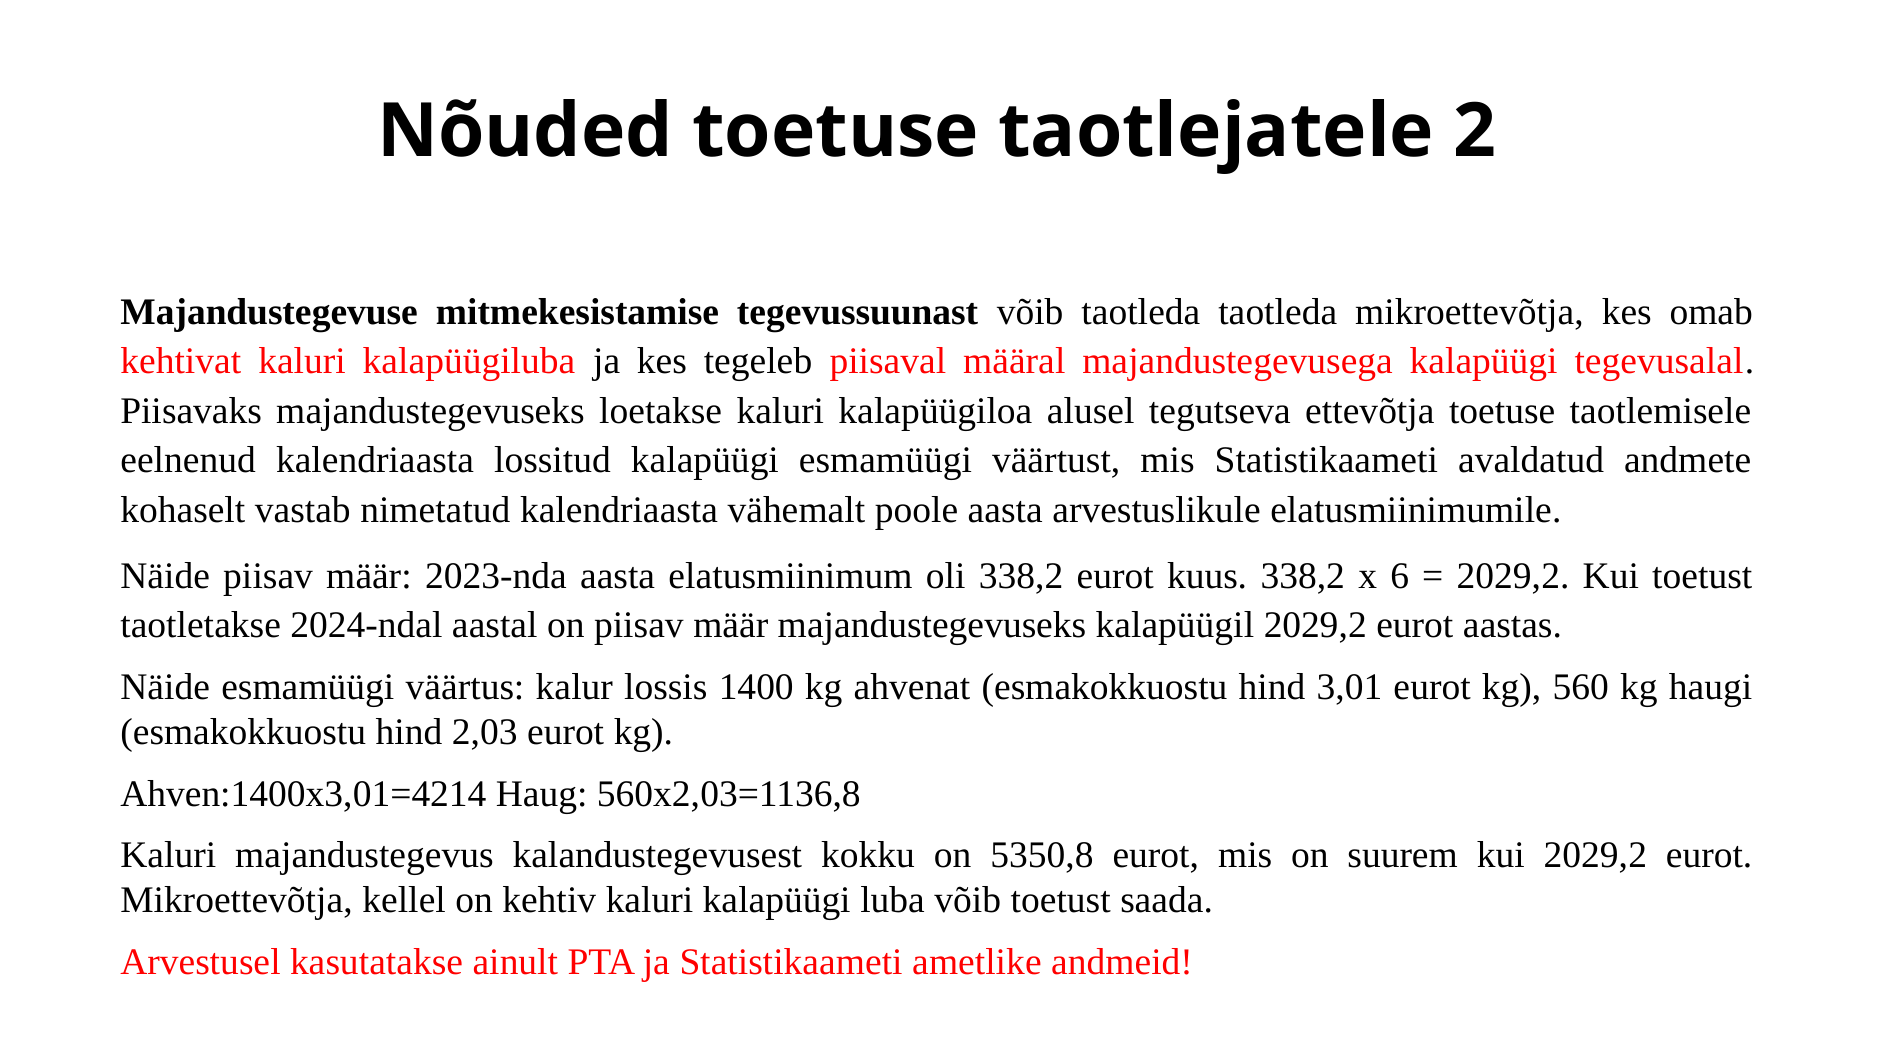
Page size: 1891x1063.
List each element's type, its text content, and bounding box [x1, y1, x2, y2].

list Majandustegevuse mitmekesistamise tegevussuunast võib taotleda taotleda mikroettevõtja, kes omab kehtivat kaluri kalapüügiluba ja kes tegeleb piisaval määral majandustegevusega kalapüügi tegevusalal. Piisavaks majandustegevuseks loetakse kaluri kalapüügiloa alusel tegutseva ettevõtja toetuse taotlemisele eelnenud kalendriaasta lossitud kalapüügi esmamüügi väärtust, mis Statistikaameti avaldatud andmete kohaselt vastab nimetatud kalendriaasta vähemalt poole aasta arvestuslikule elatusmiinimumile. Näide piisav määr: 2023-nda aasta elatusmiinimum oli 338,2 eurot kuus. 338,2 x 6 = 2029,2. Kui toetust taotletakse 2024-ndal aastal on piisav määr majandustegevuseks kalapüügil 2029,2 eurot aastas. Näide esmamüügi väärtus: kalur lossis 1400 kg ahvenat (esmakokkuostu hind 3,01 eurot kg), 560 kg haugi (esmakokkuostu hind 2,03 eurot kg). Ahven:1400x3,01=4214 Haug: 560x2,03=1136,8 Kaluri majandustegevus kalandustegevusest kokku on 5350,8 eurot, mis on suurem kui 2029,2 eurot. Mikroettevõtja, kellel on kehtiv kaluri kalapüügi luba võib toetust saada. Arvestusel kasutatakse ainult PTA ja Statistikaameti ametlike andmeid! [105, 274, 1770, 977]
title Nõuded toetuse taotlejatele 2 [105, 83, 1770, 252]
